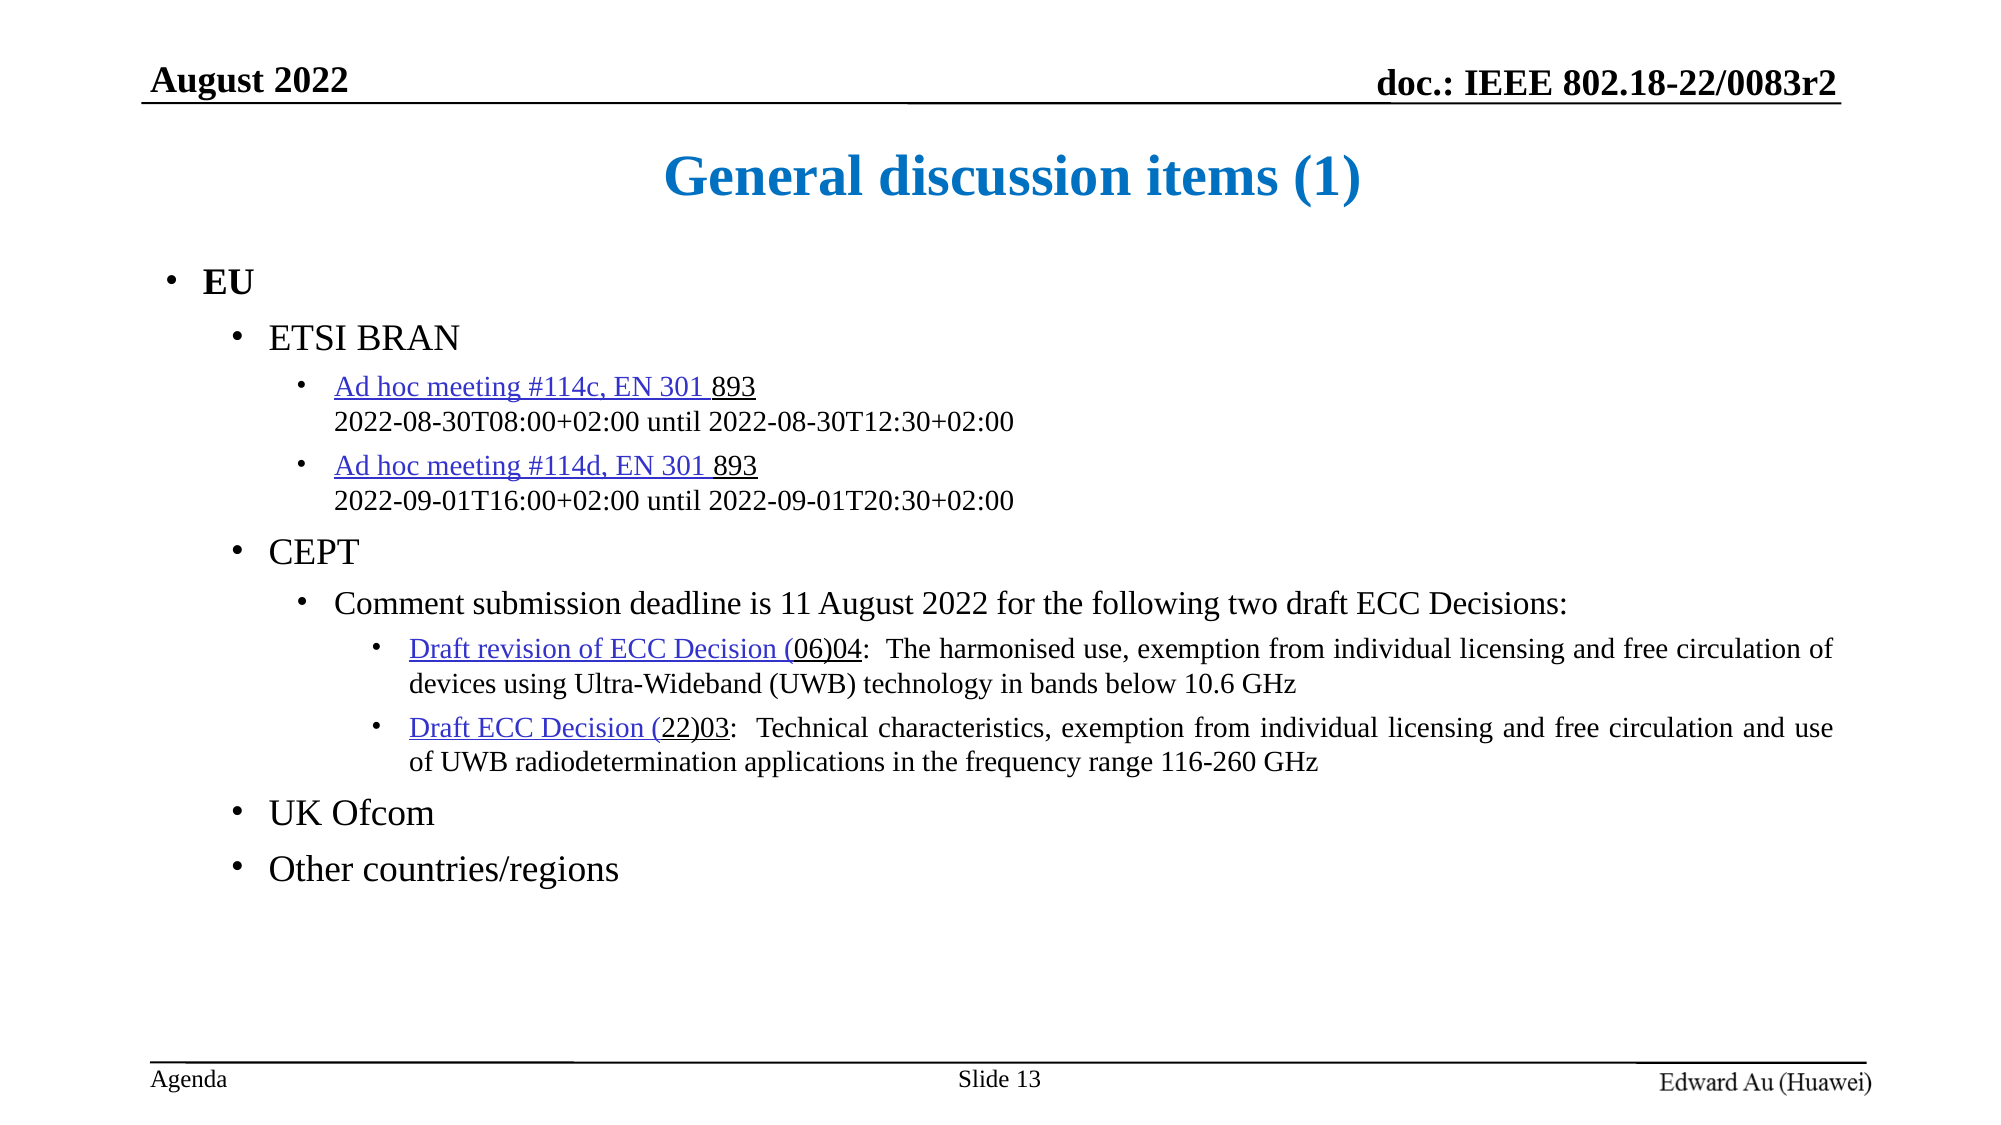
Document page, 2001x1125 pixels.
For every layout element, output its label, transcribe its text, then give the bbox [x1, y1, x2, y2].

picture [1174, 1058, 1887, 1113]
slide_number Slide 13 [933, 1061, 1067, 1123]
list EU ETSI BRAN Ad hoc meeting #114c, EN 301 893 2022-08-30T08:00+02:00 until 2022-08-30T12:30+02:00 Ad hoc meeting #114d, EN 301 893 2022-09-01T16:00+02:00 until 2022-09-01T20:30+02:00 CEPT Comment submission deadline is 11 August 2022 for the following two draft ECC Decisions: Draft revision of ECC Decision (06)04: The harmonised use, exemption from individual licensing and free circulation of devices using Ultra-Wideband (UWB) technology in bands below 10.6 GHz Draft ECC Decision (22)03: Technical characteristics, exemption from individual licensing and free circulation and use of UWB radiodetermination applications in the frequency range 116-260 GHz UK Ofcom Other countries/regions [149, 249, 1869, 1038]
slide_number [149, 54, 651, 101]
title General discussion items (1) [162, 99, 1864, 246]
